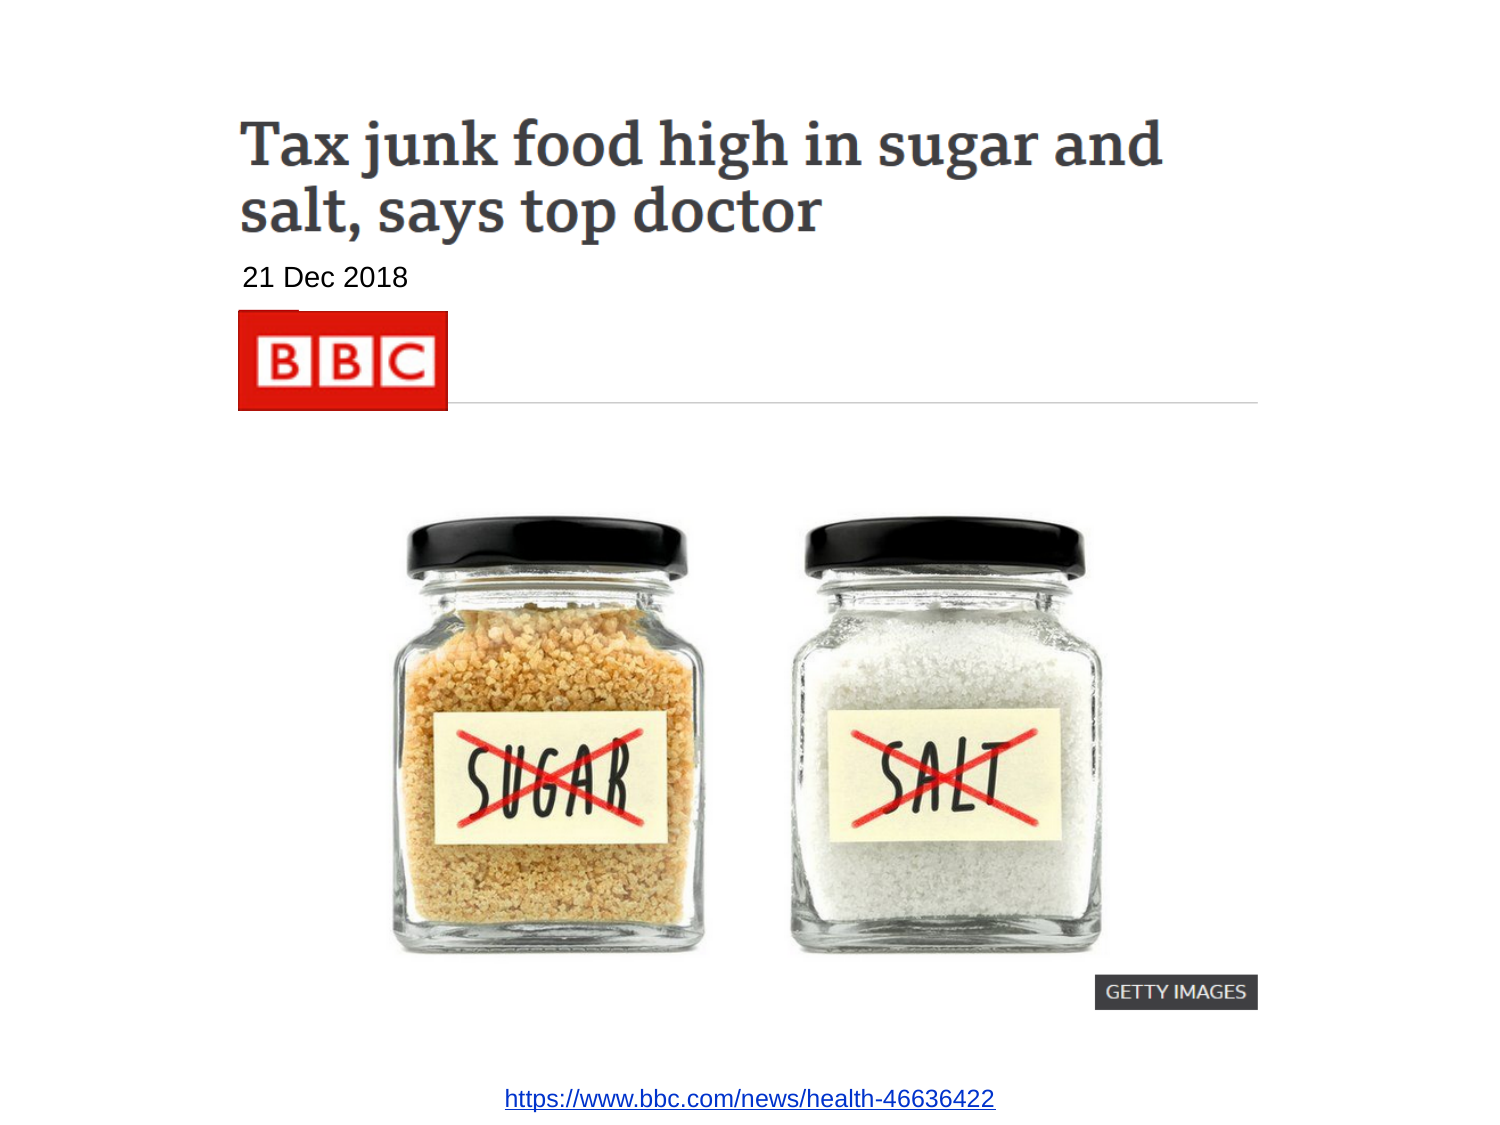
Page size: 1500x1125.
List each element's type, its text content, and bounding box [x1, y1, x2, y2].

text_box https://www.bbc.com/news/health-46636422 [489, 1074, 1011, 1120]
picture [224, 99, 1276, 1026]
